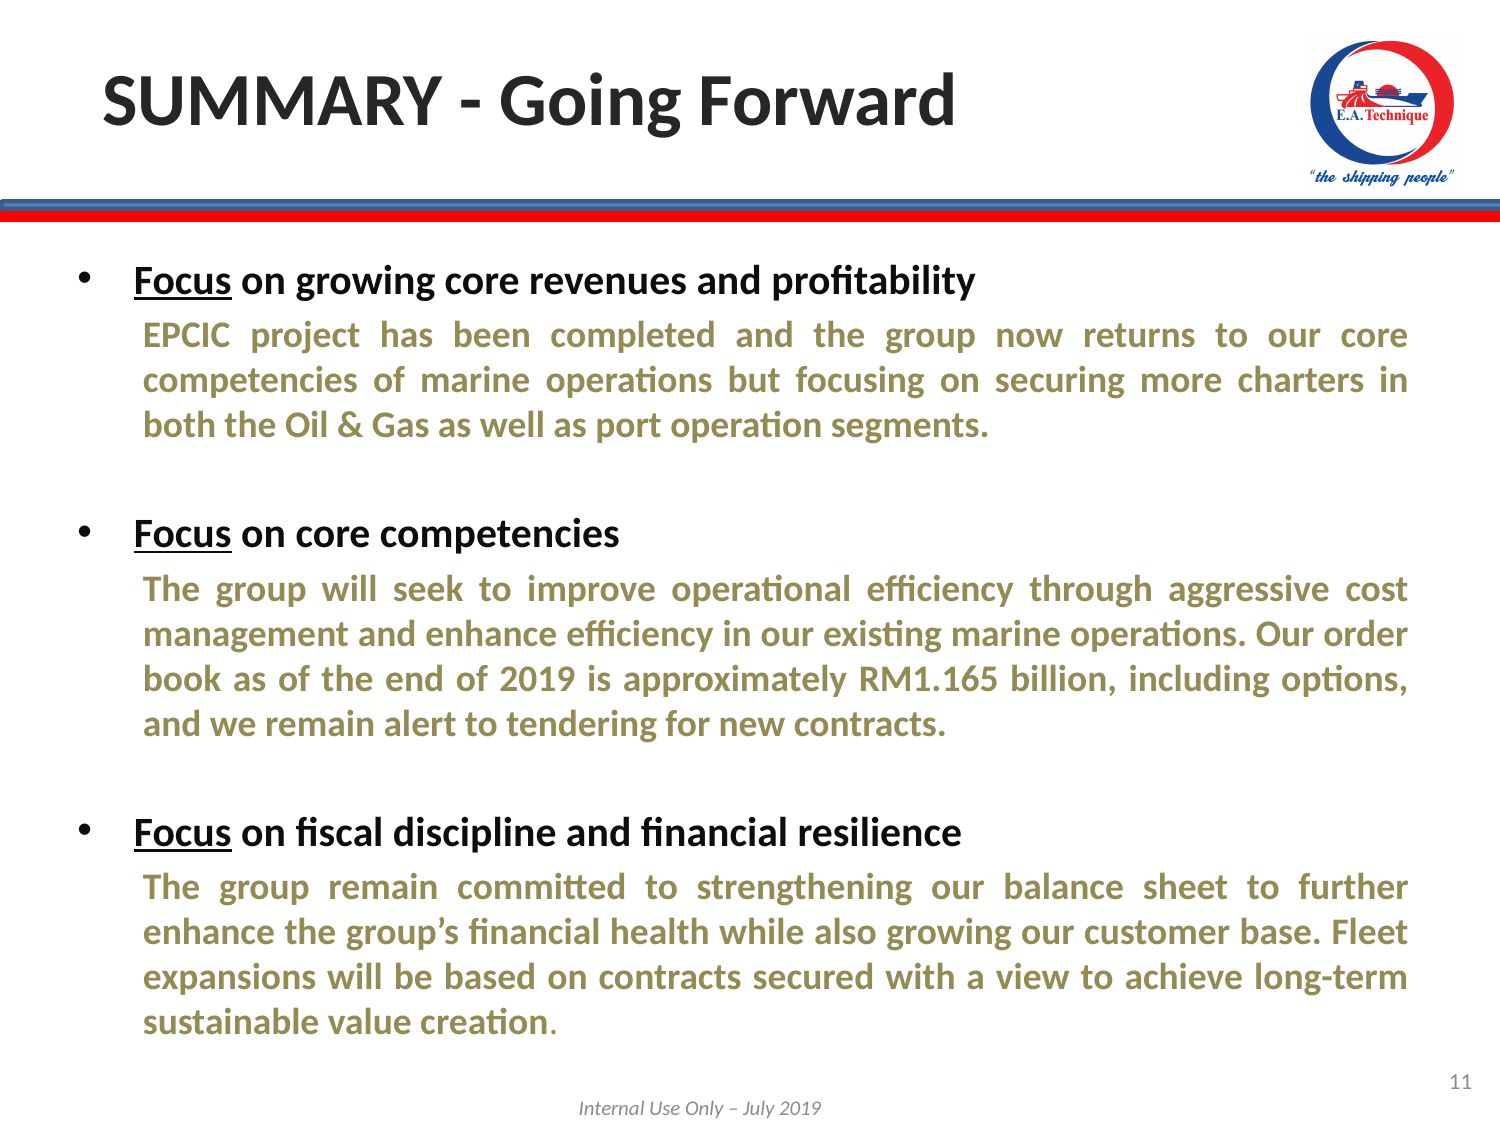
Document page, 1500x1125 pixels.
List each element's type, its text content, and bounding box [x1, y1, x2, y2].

title SUMMARY - Going Forward [87, 0, 1244, 197]
footer Internal Use Only – July 2019 [462, 1090, 938, 1125]
slide_number 11 [1137, 1050, 1488, 1110]
picture [0, 199, 1500, 211]
list Focus on growing core revenues and profitability EPCIC project has been completed and the group now returns to our core competencies of marine operations but focusing on securing more charters in both the Oil & Gas as well as port operation segments. Focus on core competencies The group will seek to improve operational efficiency through aggressive cost management and enhance efficiency in our existing marine operations. Our order book as of the end of 2019 is approximately RM1.165 billion, including options, and we remain alert to tendering for new contracts. Focus on fiscal discipline and financial resilience The group remain committed to strengthening our balance sheet to further enhance the group’s financial health while also growing our customer base. Fleet expansions will be based on contracts secured with a view to achieve long-term sustainable value creation. [62, 245, 1425, 1050]
picture [1303, 36, 1463, 188]
